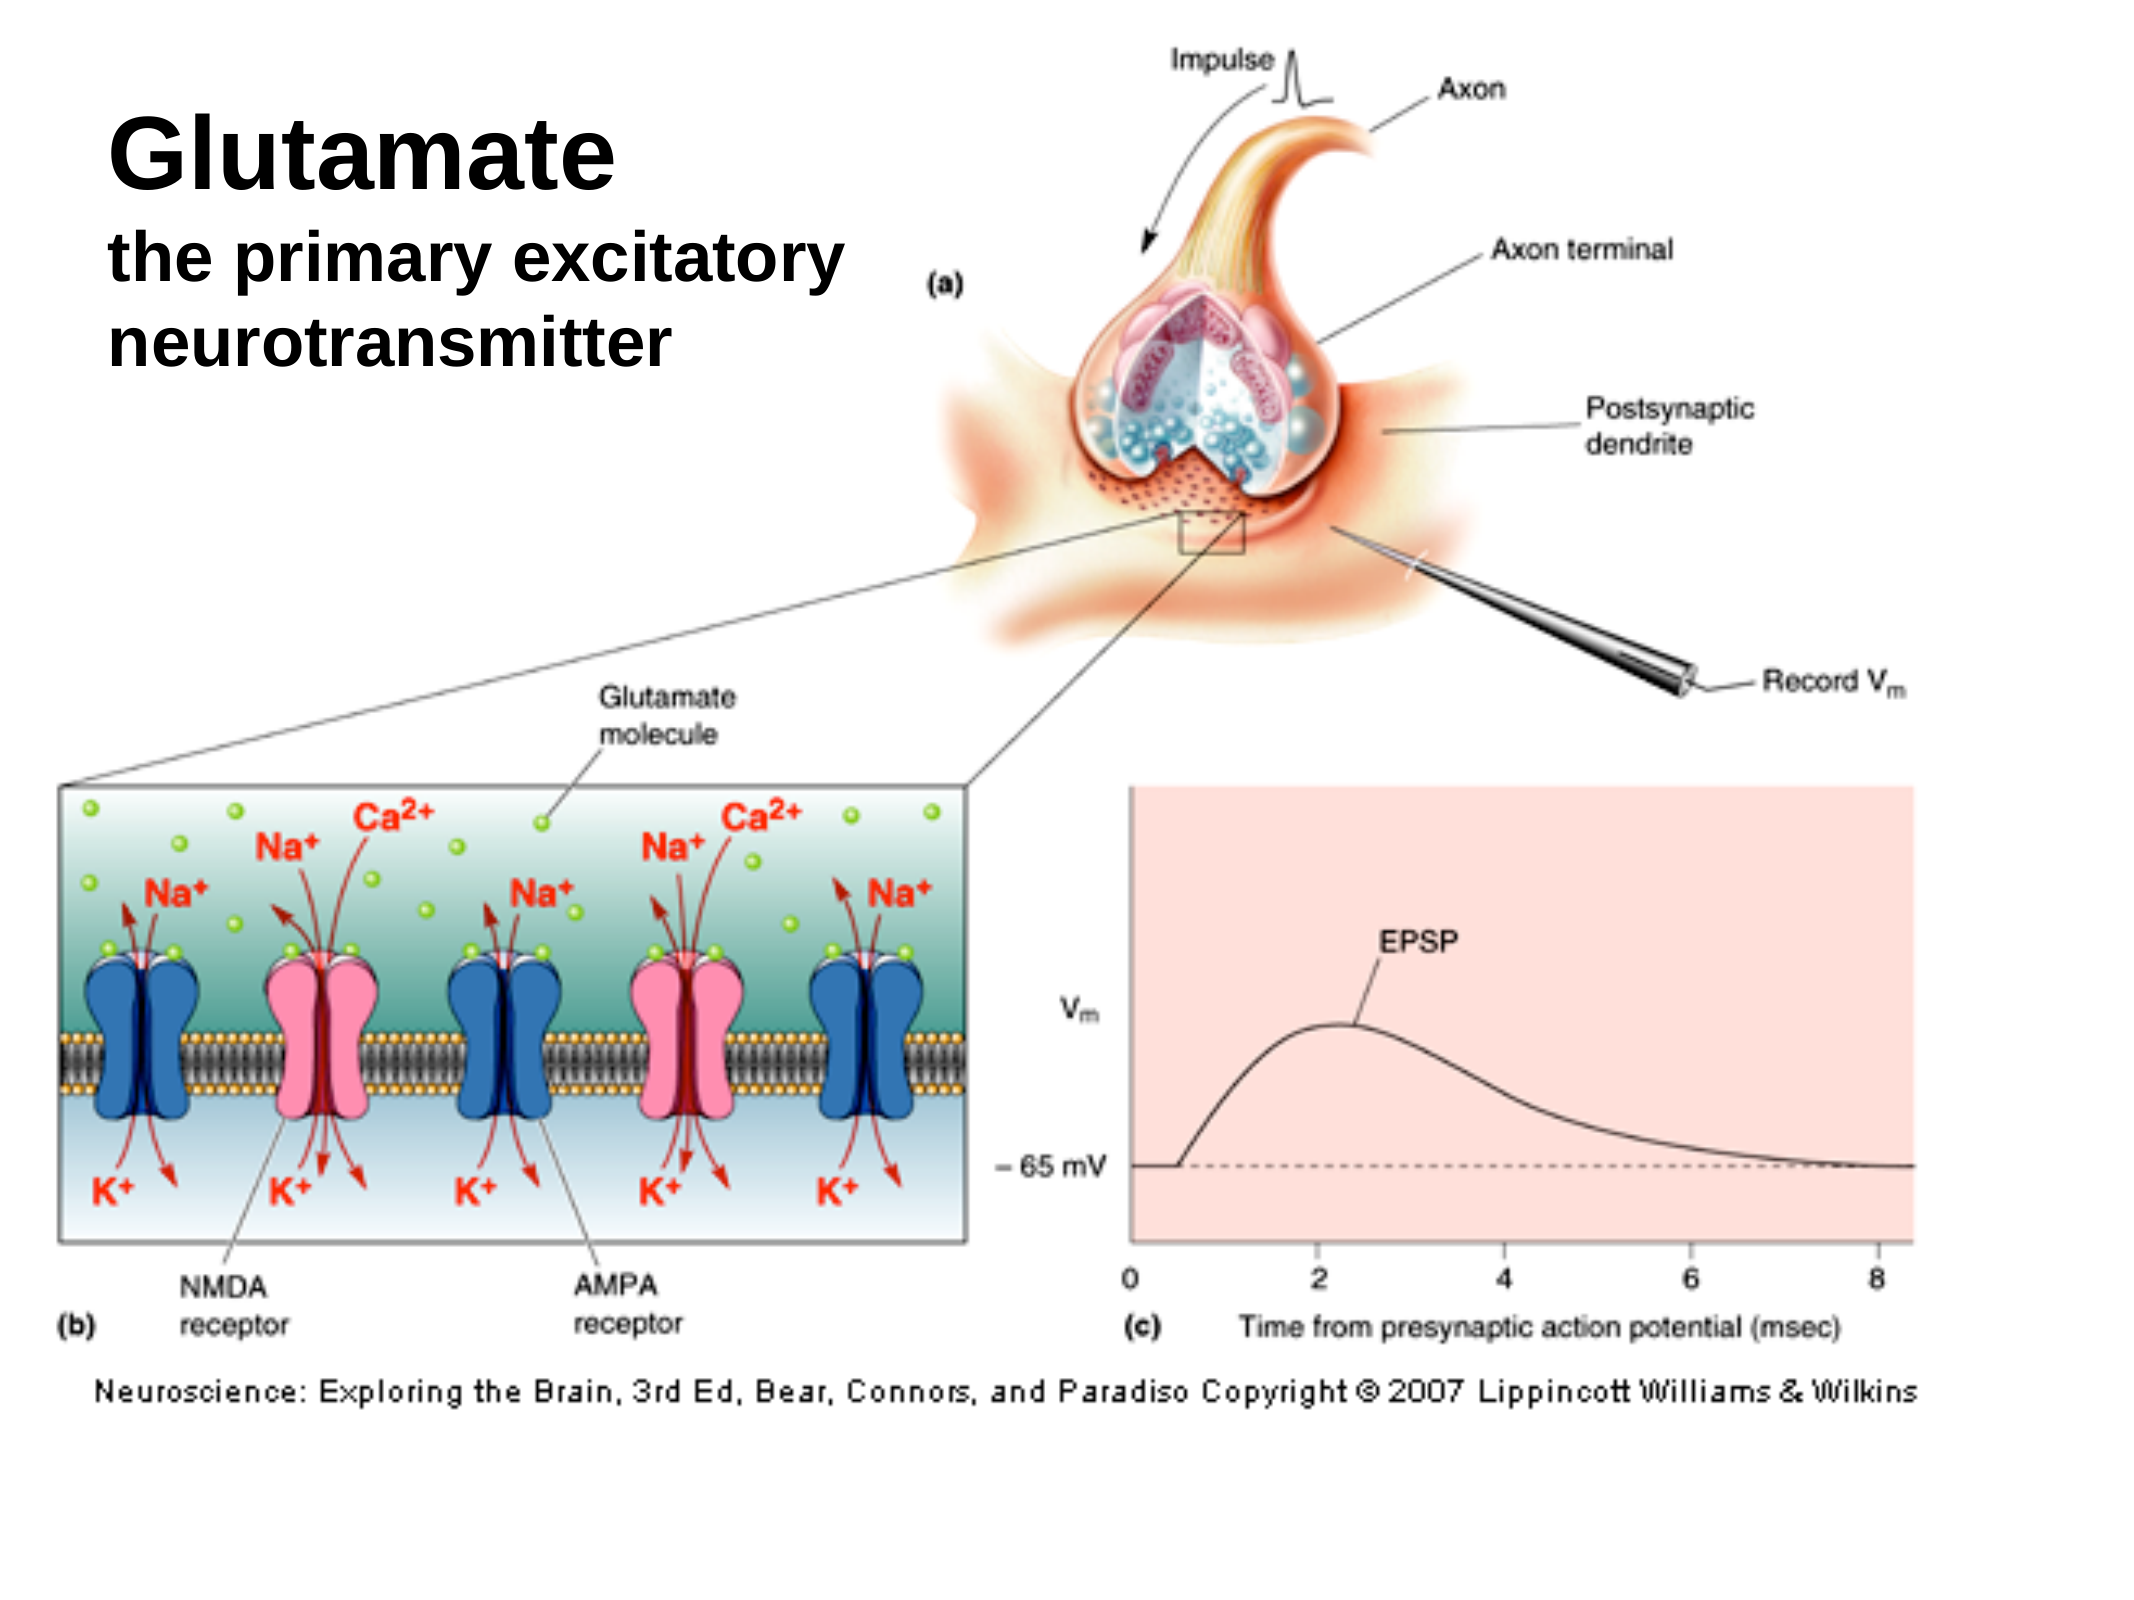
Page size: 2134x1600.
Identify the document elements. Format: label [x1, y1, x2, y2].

picture [42, 26, 1934, 1426]
